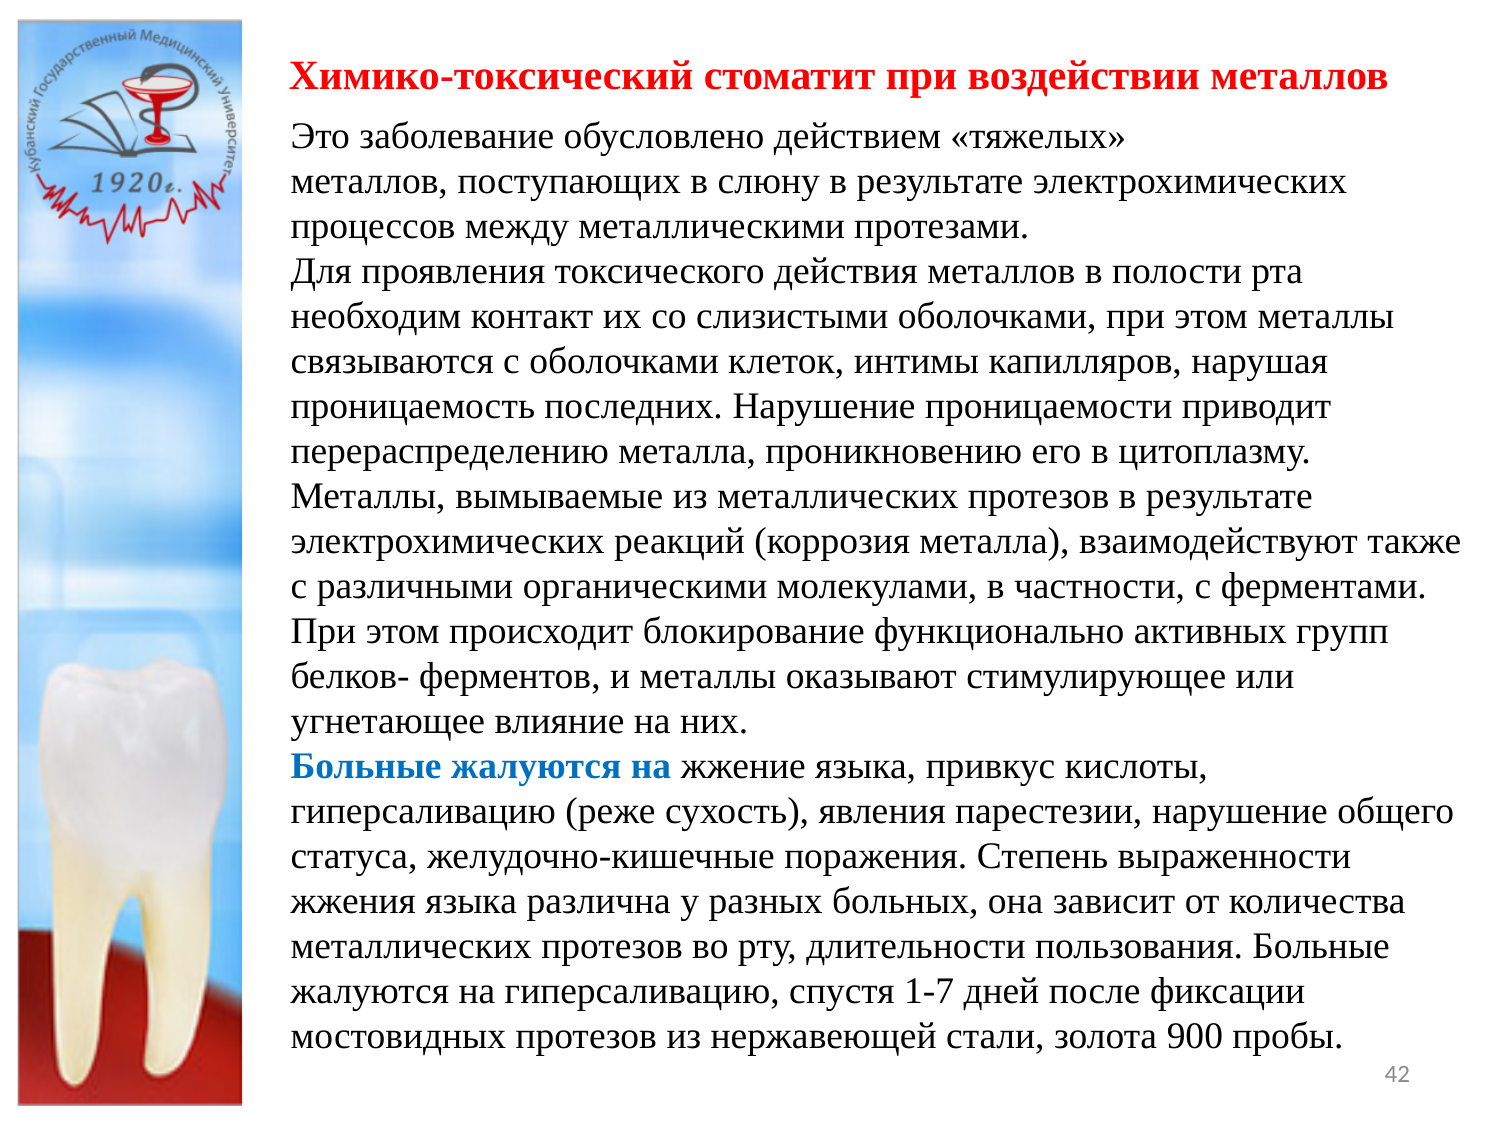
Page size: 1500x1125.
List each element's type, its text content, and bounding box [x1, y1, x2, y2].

text_box Химико-токсический стоматит при воздействии металлов [248, 40, 1436, 106]
slide_number 42 [1074, 1063, 1425, 1103]
text_box Это заболевание обусловлено действием «тяжелых» металлов, поступающих в слюну в результате электрохимических процессов между металлическими протезами. Для проявления токсического действия металлов в полости рта необходим контакт их со слизистыми оболочками, при этом металлы связываются с оболочками клеток, интимы капилляров, нарушая проницаемость последних. Нарушение проницаемости приводит перераспределению металла, проникновению его в цитоплазму. Металлы, вымываемые из металлических протезов в результате электрохимических реакций (коррозия металла), взаимодействуют также с различными органическими молекулами, в частности, с ферментами. При этом происходит блокирование функционально активных групп белков- ферментов, и металлы оказывают стимулирующее или угнетающее влияние на них. Больные жалуются на жжение языка, привкус кислоты, гиперсаливацию (реже сухость), явления парестезии, нарушение общего статуса, желудочно-кишечные поражения. Степень выраженности жжения языка различна у разных больных, она зависит от количества металлических протезов во рту, длительности пользования. Больные жалуются на гиперсаливацию, спустя 1-7 дней после фиксации мостовидных протезов из нержавеющей стали, золота 900 пробы. [275, 103, 1493, 1063]
picture [17, 18, 243, 1107]
